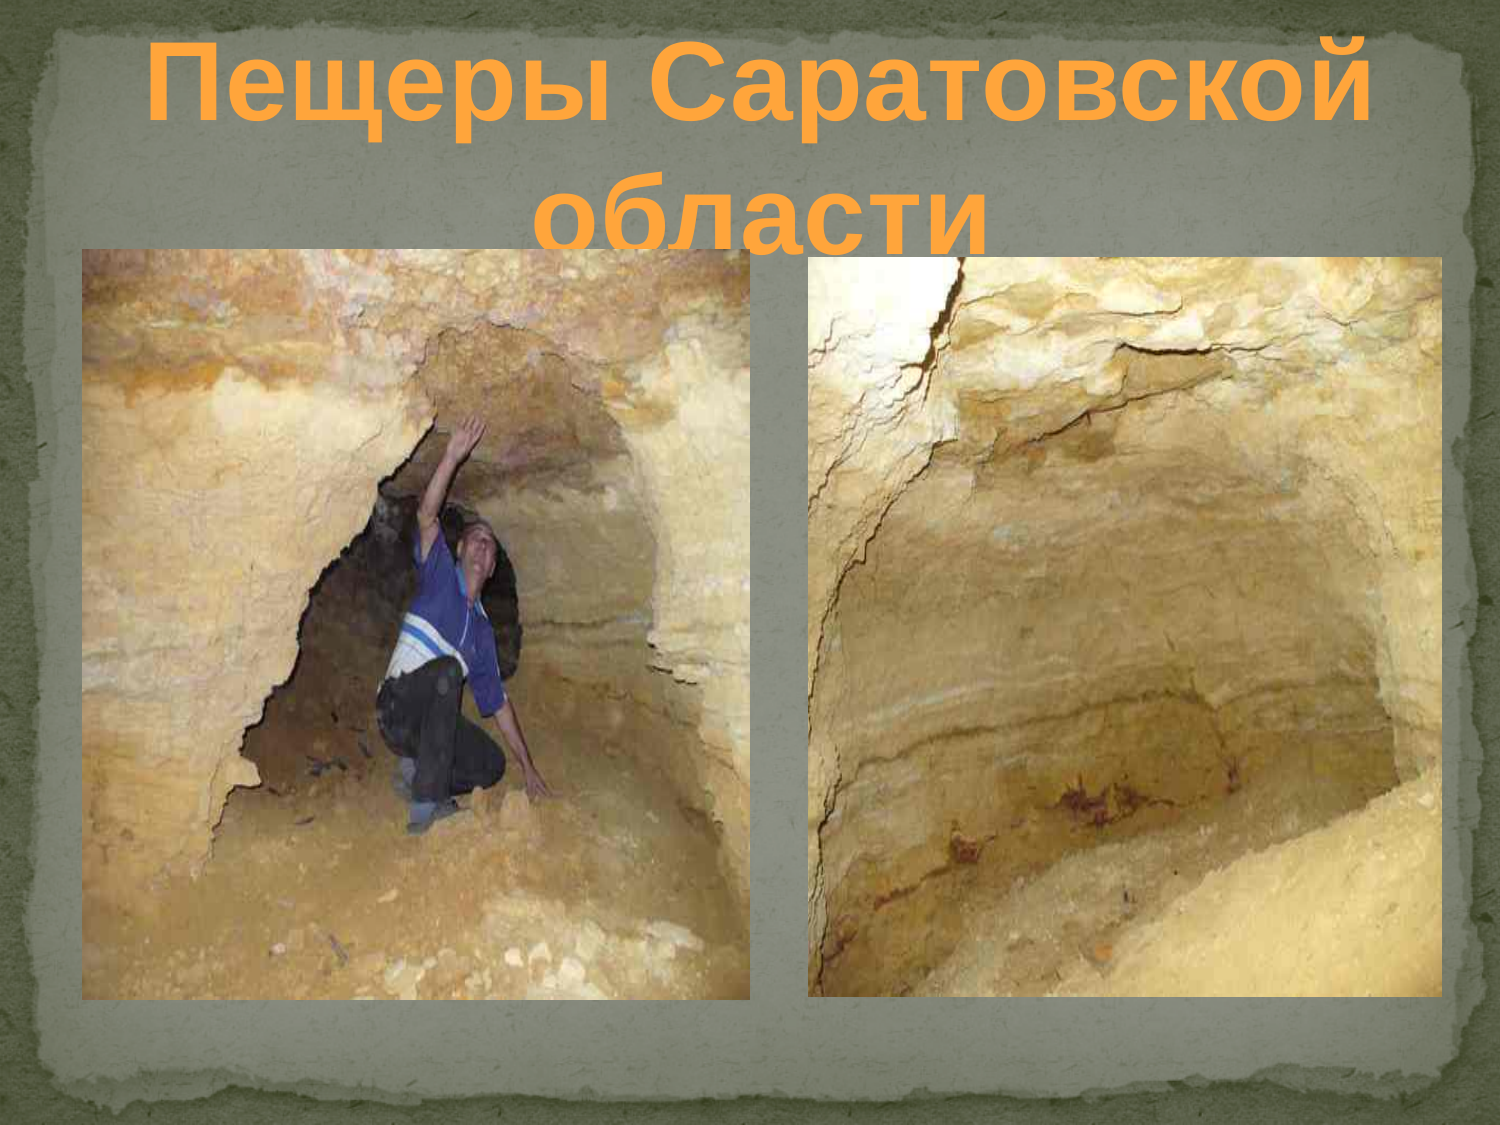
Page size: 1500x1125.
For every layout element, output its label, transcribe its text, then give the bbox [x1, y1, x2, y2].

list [84, 252, 748, 998]
picture [808, 257, 1442, 997]
text_box Пещеры Саратовской области [70, 0, 1454, 285]
